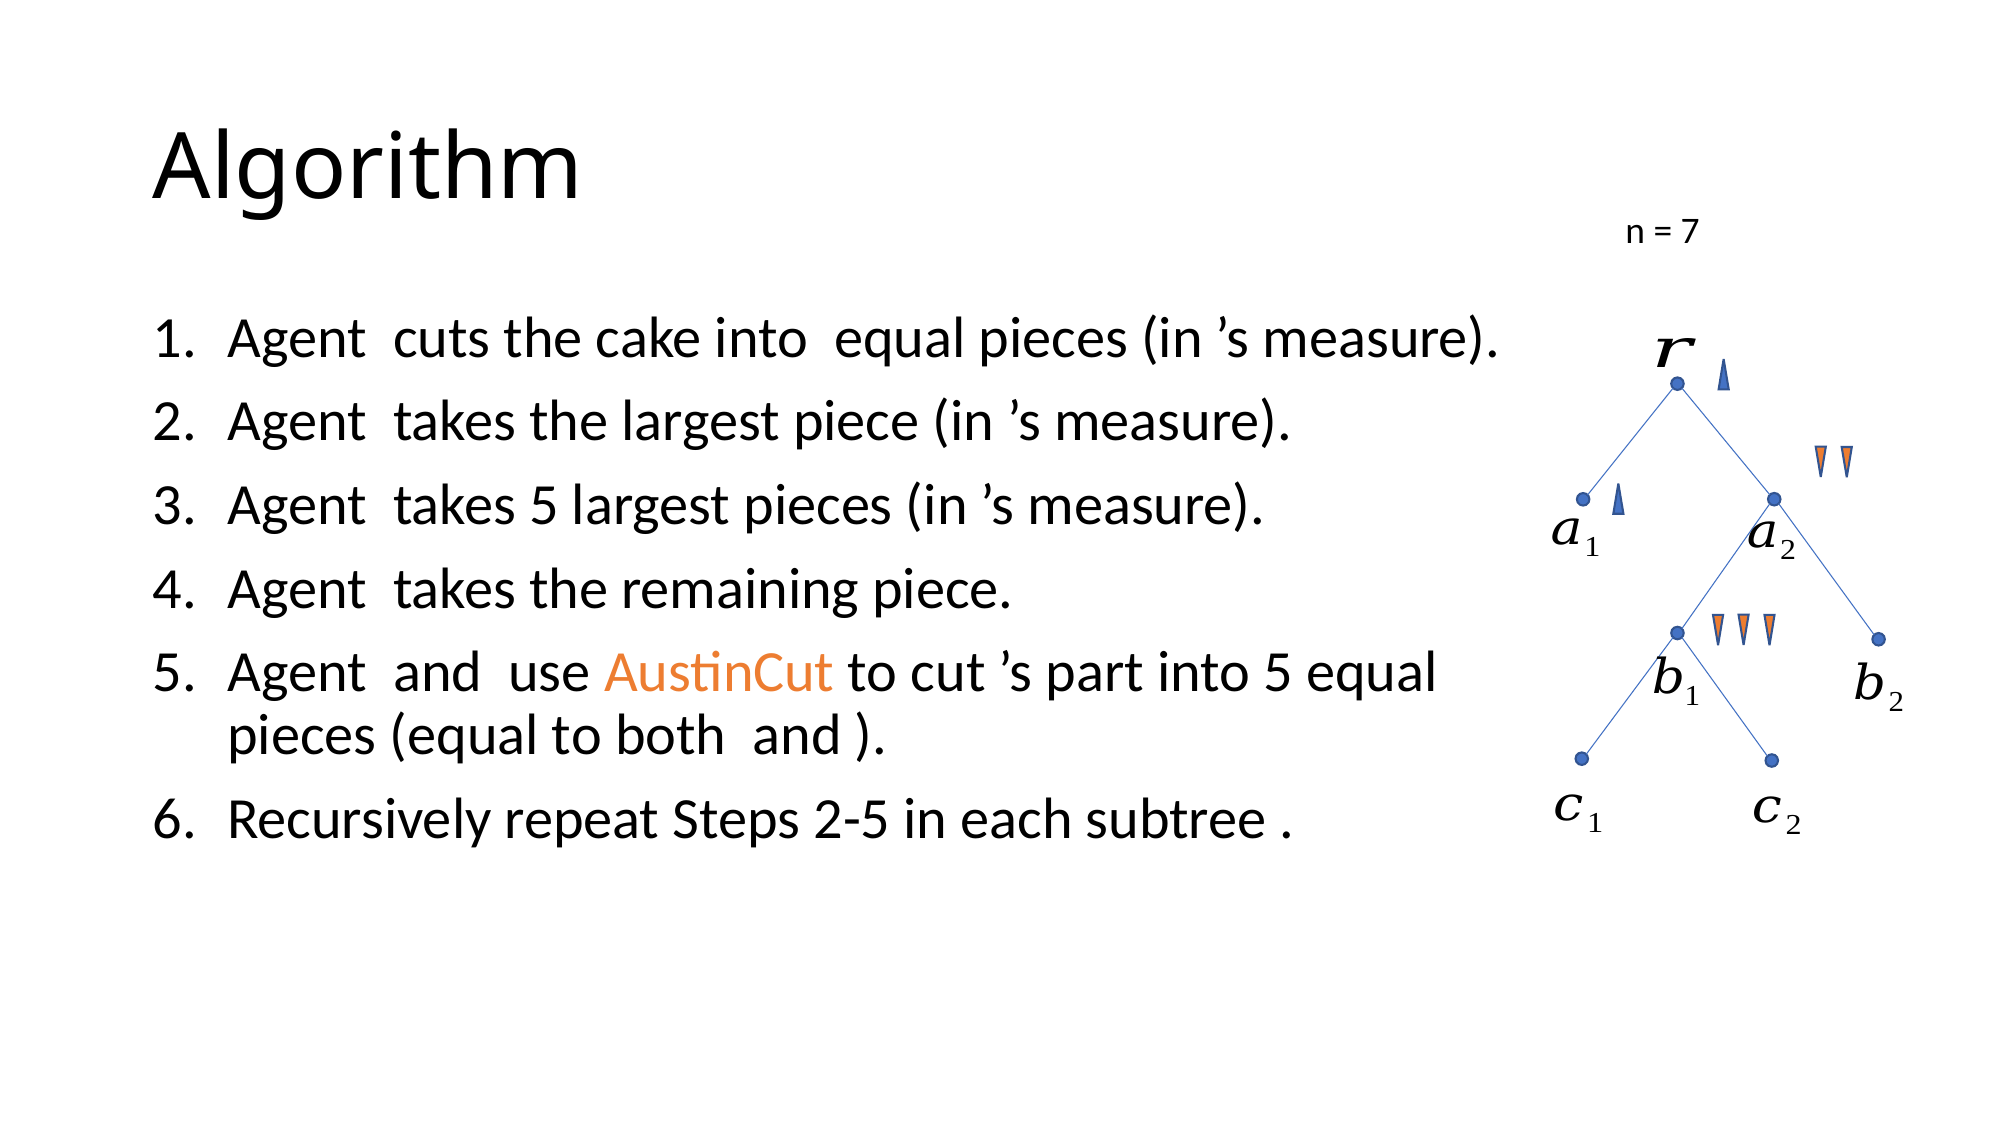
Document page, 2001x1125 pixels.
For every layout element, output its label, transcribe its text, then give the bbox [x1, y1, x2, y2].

text_box [1814, 445, 1828, 478]
text_box [1766, 491, 1782, 507]
text_box [1840, 445, 1854, 478]
text_box n = 7 [1610, 198, 1745, 259]
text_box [1681, 503, 1770, 629]
text_box [1575, 491, 1591, 507]
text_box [1681, 388, 1770, 495]
text_box [1670, 625, 1685, 641]
text_box [1739, 629, 1748, 637]
text_box [1574, 751, 1590, 767]
title Algorithm [137, 59, 1863, 278]
text_box [1765, 613, 1776, 646]
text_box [1681, 637, 1768, 757]
text_box [1717, 358, 1730, 388]
text_box [1670, 376, 1685, 392]
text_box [1587, 388, 1674, 495]
text_box [1764, 753, 1780, 768]
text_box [1778, 503, 1875, 635]
text_box [1612, 495, 1625, 515]
text_box [1714, 629, 1722, 637]
text_box [1871, 631, 1886, 647]
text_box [1586, 637, 1674, 755]
